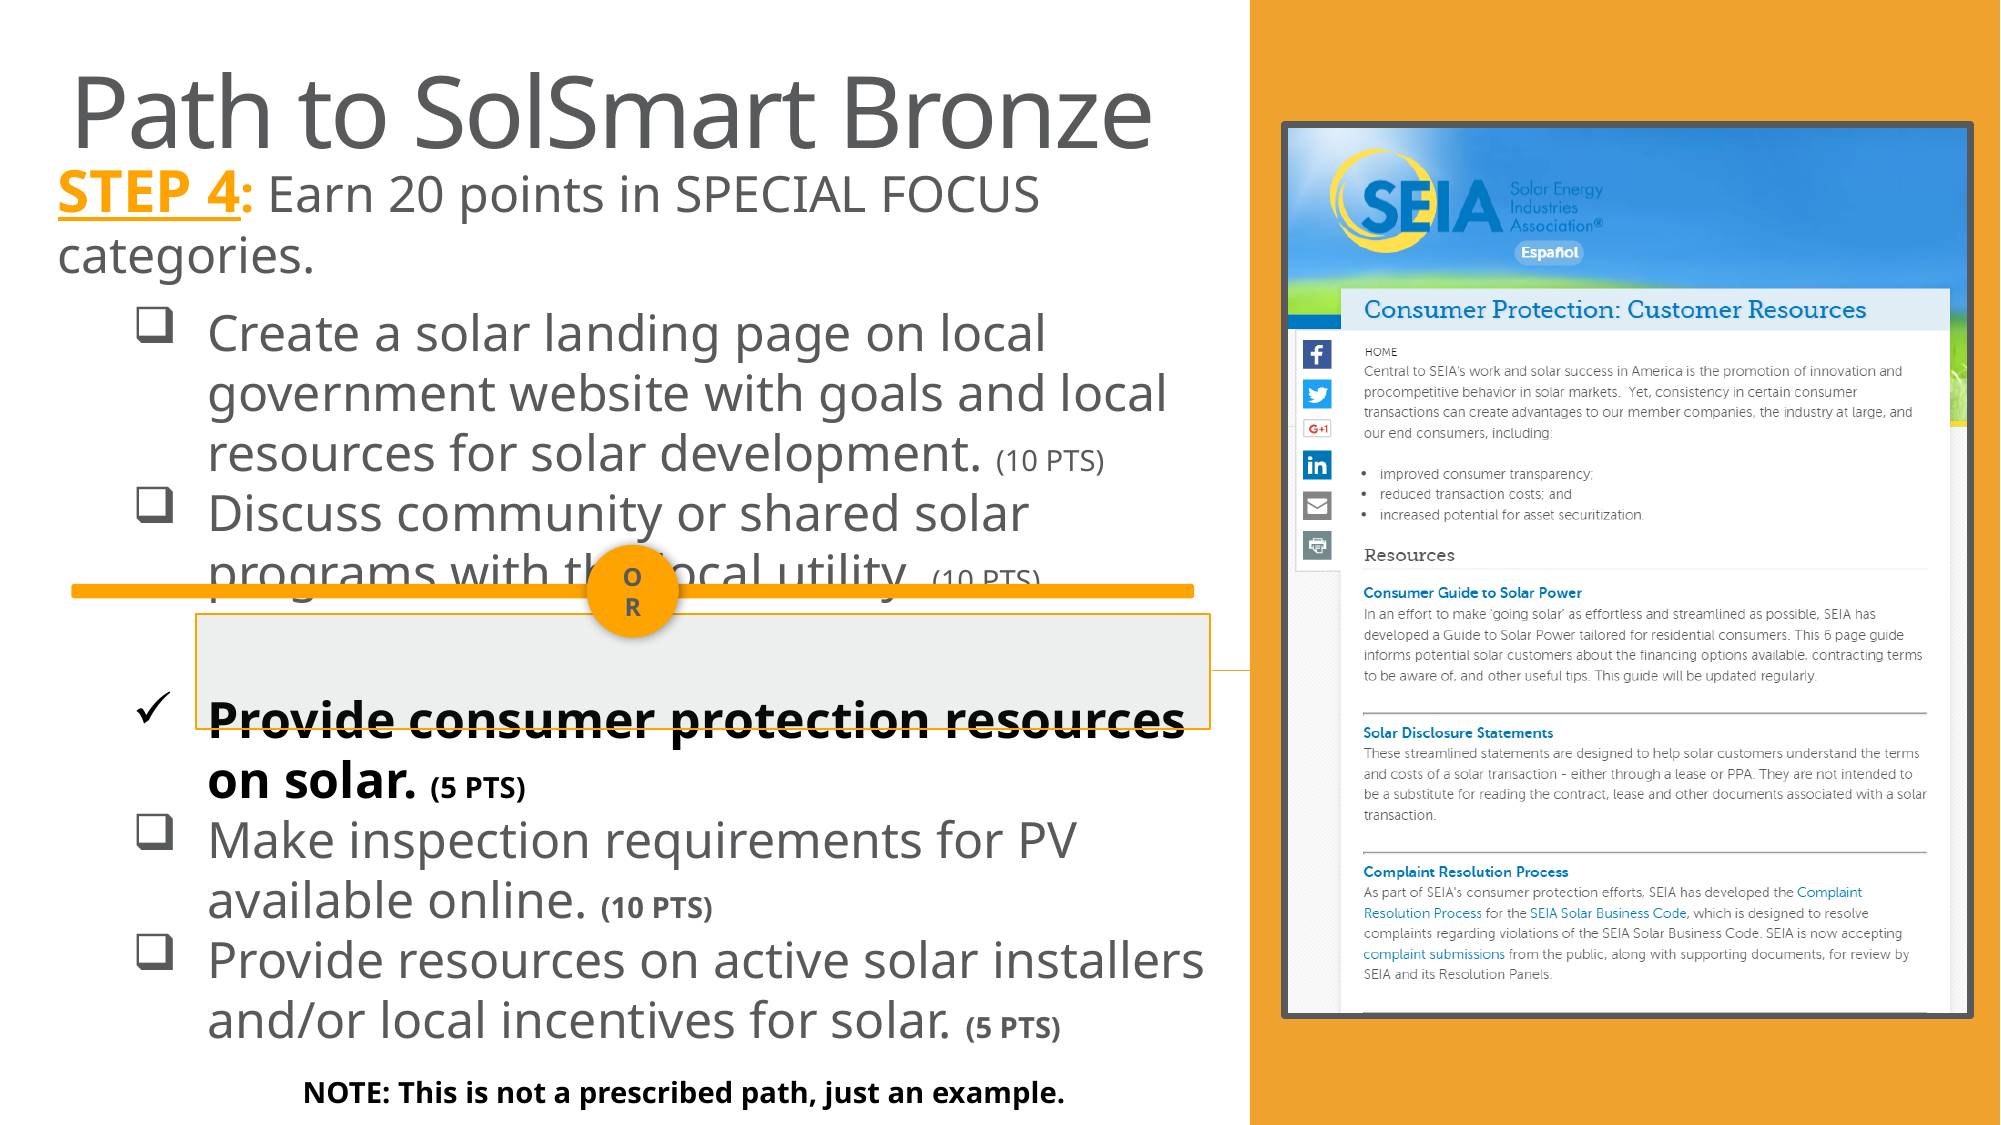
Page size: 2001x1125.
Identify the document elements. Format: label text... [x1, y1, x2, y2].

picture [1287, 127, 1968, 1013]
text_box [72, 545, 1194, 637]
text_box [195, 597, 1287, 730]
text_box Path to SolSmart Bronze [54, 142, 1251, 175]
text_box STEP 4: Earn 20 points in SPECIAL FOCUS categories. Create a solar landing page on local government website with goals and local resources for solar development. (10 PTS) Discuss community or shared solar programs with the local utility. (10 PTS) Provide consumer protection resources on solar. (5 PTS) Make inspection requirements for PV available online. (10 PTS) Provide resources on active solar installers and/or local incentives for solar. (5 PTS) NOTE: This is not a prescribed path, just an example. [42, 146, 1251, 1125]
